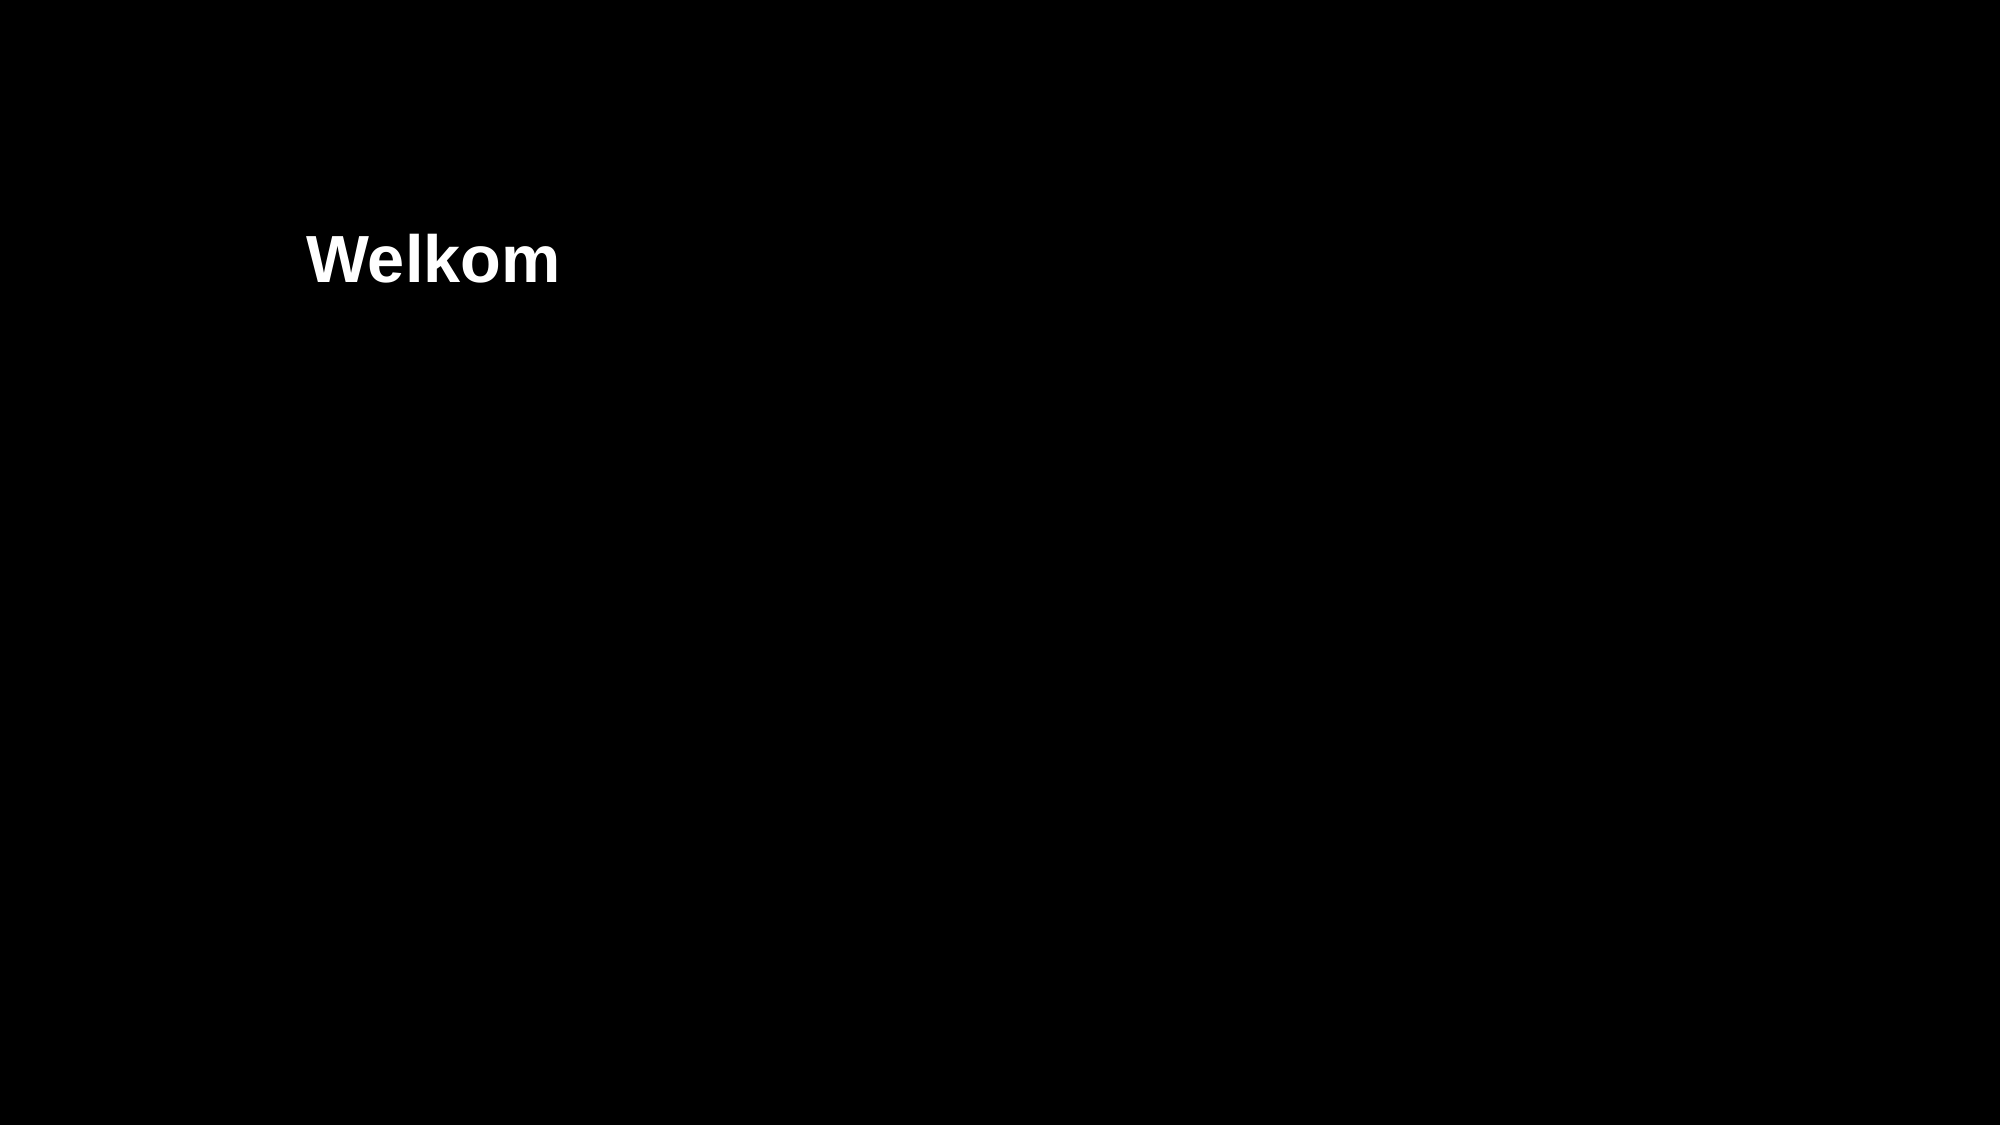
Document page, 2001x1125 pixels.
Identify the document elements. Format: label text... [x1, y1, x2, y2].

text_box Welkom [291, 208, 1780, 383]
